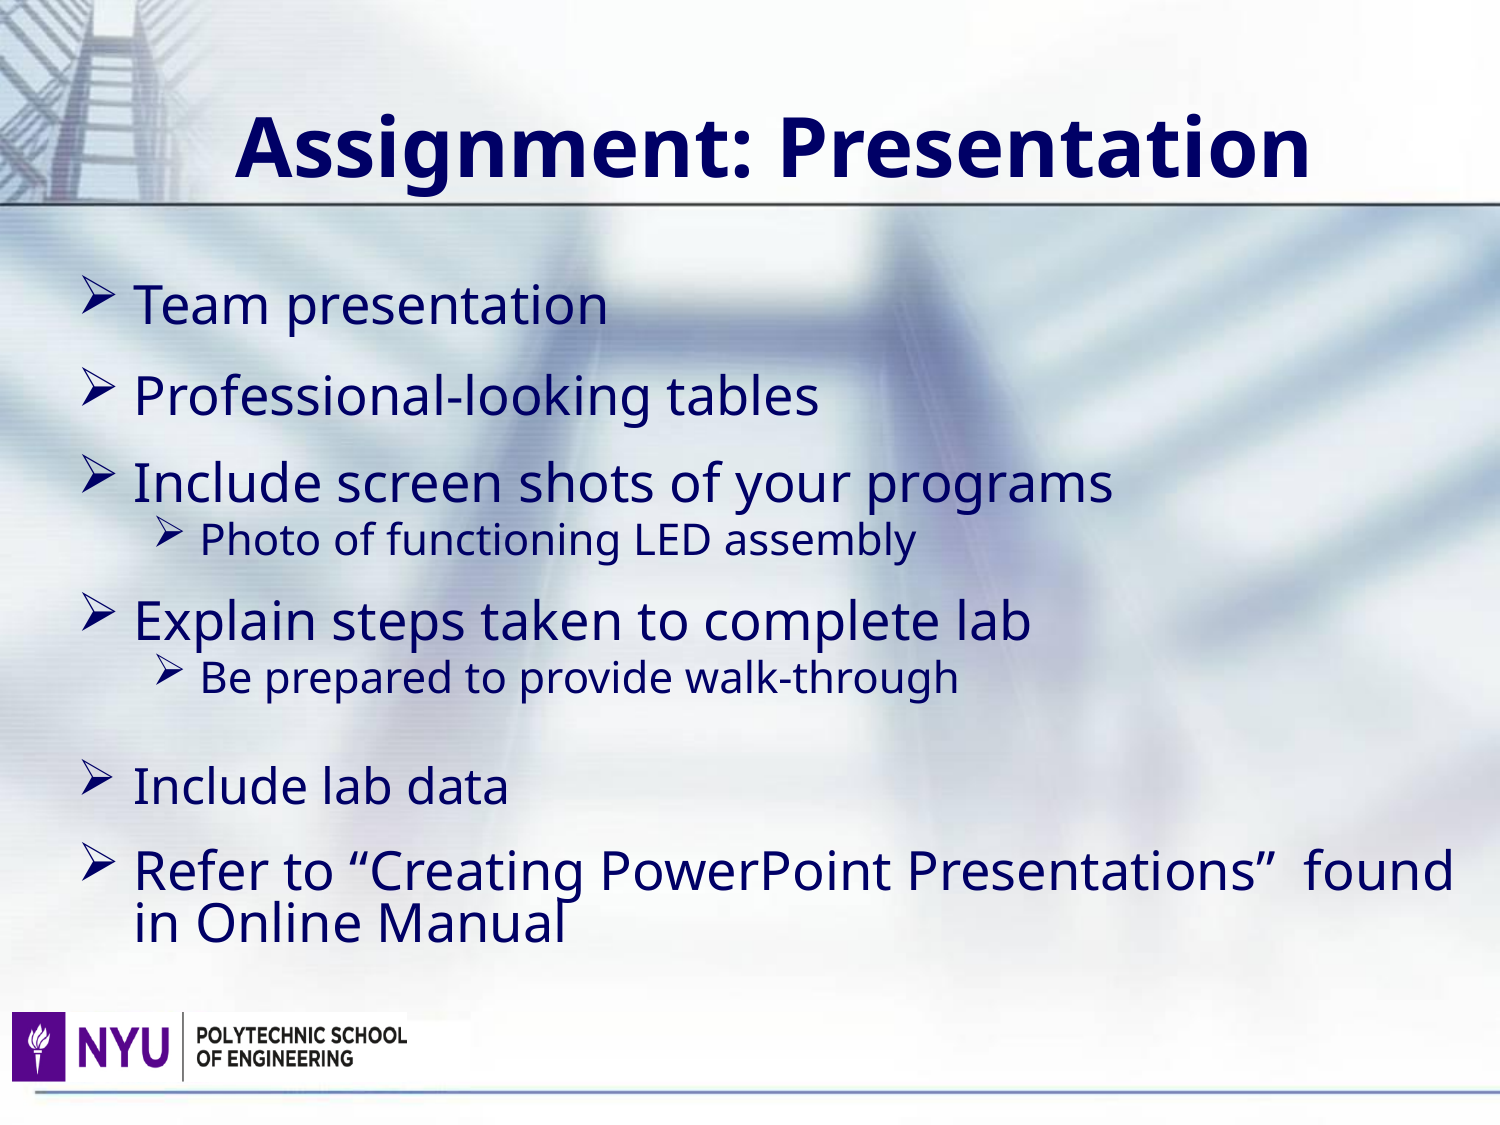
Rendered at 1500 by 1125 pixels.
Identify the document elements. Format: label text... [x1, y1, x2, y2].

title Assignment: Presentation [137, 49, 1413, 238]
picture [0, 0, 1500, 1125]
list Team presentation Professional-looking tables Include screen shots of your programs Photo of functioning LED assembly Explain steps taken to complete lab Be prepared to provide walk-through Include lab data Refer to “Creating PowerPoint Presentations” found in Online Manual [62, 274, 1500, 1013]
